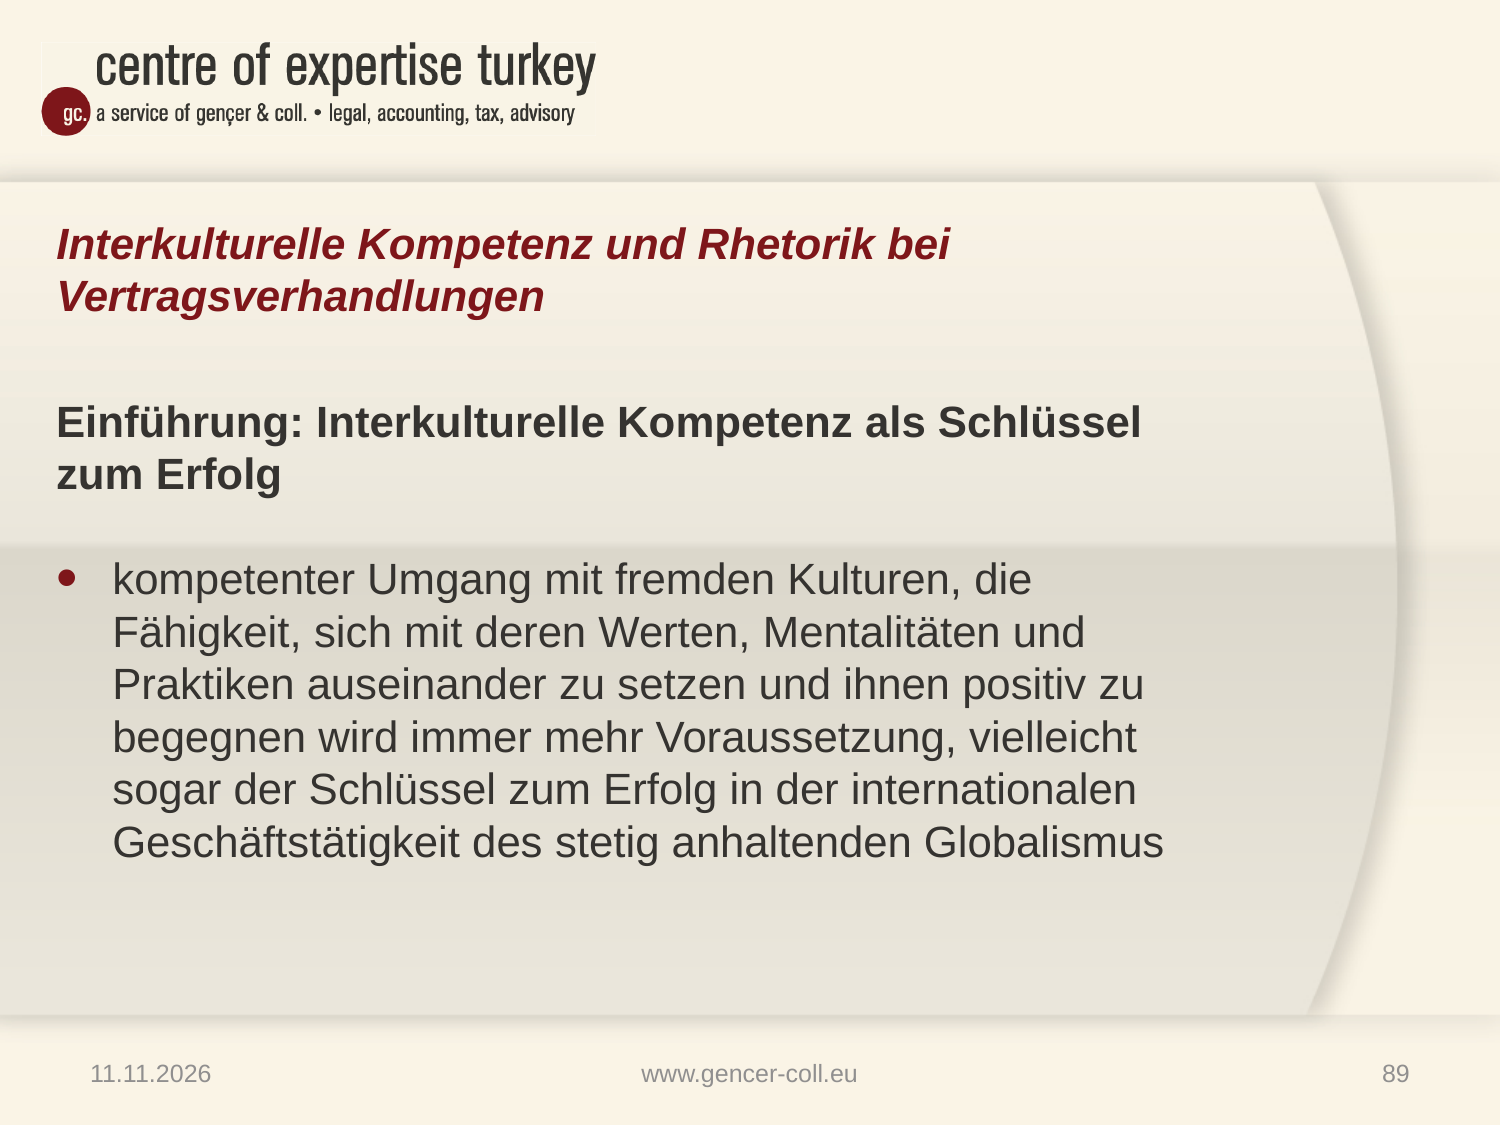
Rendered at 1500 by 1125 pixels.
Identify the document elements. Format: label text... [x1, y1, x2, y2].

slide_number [75, 1042, 425, 1103]
footer www.gencer-coll.eu [512, 1042, 988, 1103]
picture [0, 0, 1500, 1125]
slide_number 89 [1074, 1042, 1425, 1103]
list Einführung: Interkulturelle Kompetenz als Schlüssel zum Erfolg kompetenter Umgang mit fremden Kulturen, die Fähigkeit, sich mit deren Werten, Mentalitäten und Praktiken auseinander zu setzen und ihnen positiv zu begegnen wird immer mehr Voraussetzung, vielleicht sogar der Schlüssel zum Erfolg in der internationalen Geschäftstätigkeit des stetig anhaltenden Globalismus [41, 326, 1223, 988]
title Interkulturelle Kompetenz und Rhetorik bei Vertragsverhandlungen [41, 208, 1223, 326]
